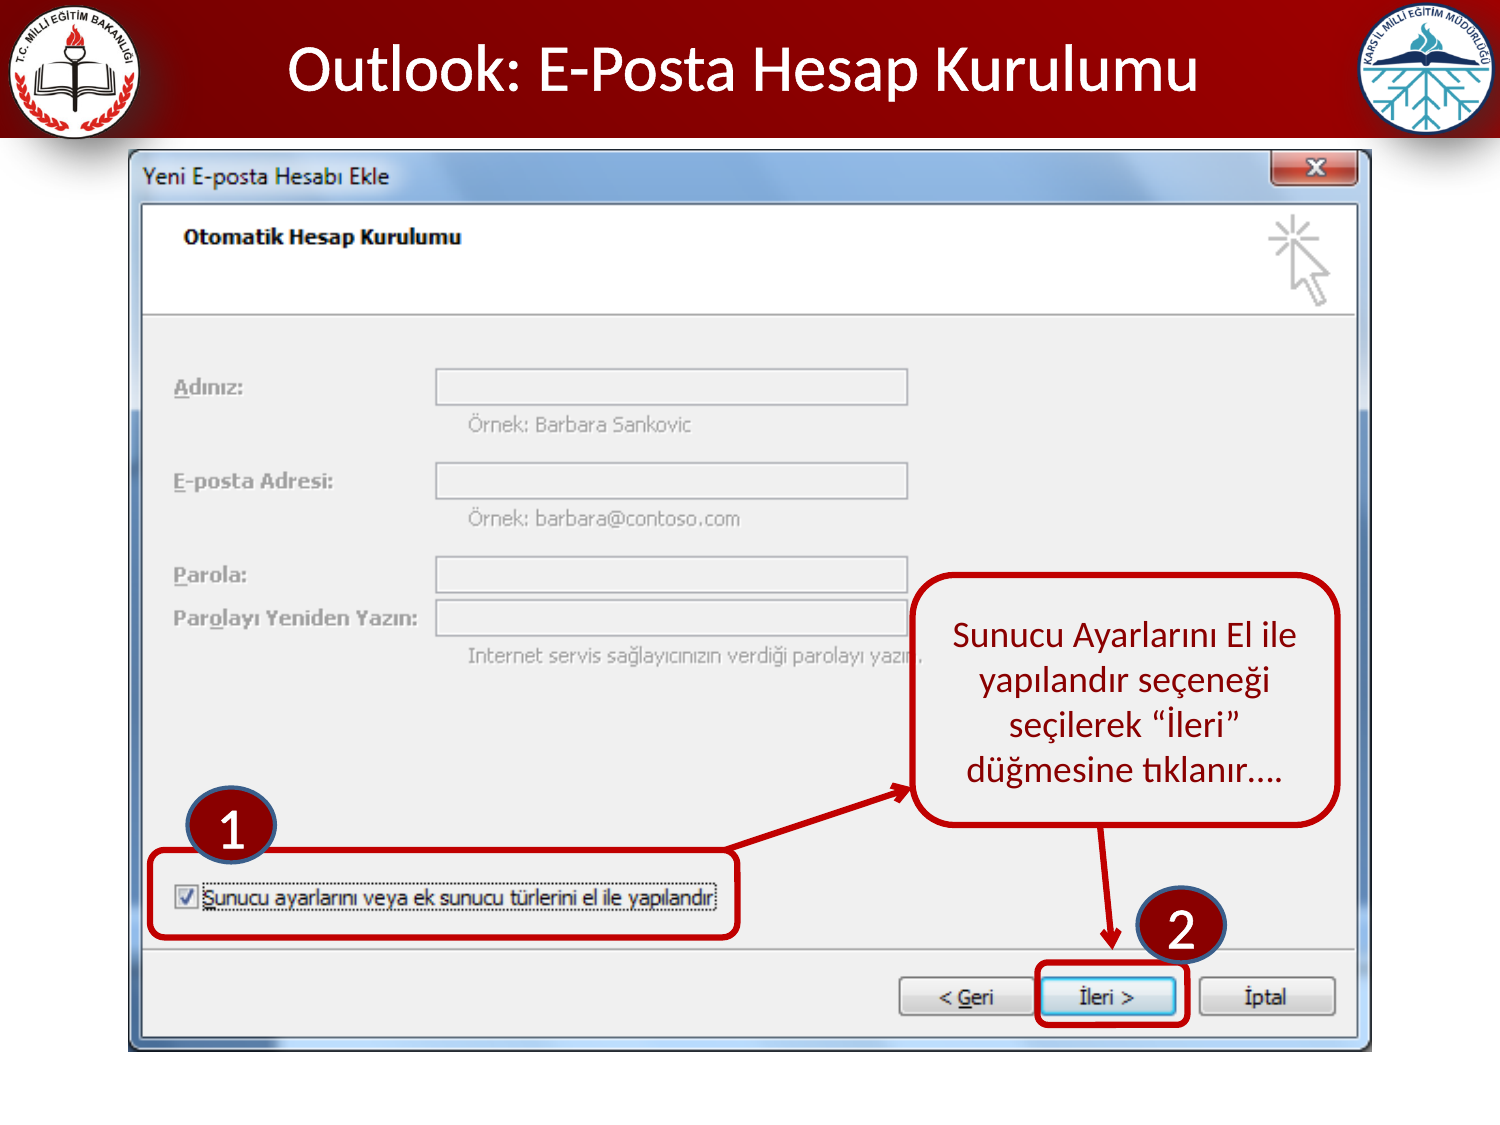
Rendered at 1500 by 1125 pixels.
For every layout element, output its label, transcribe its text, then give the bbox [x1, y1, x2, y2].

text_box Outlook: E-Posta Hesap Kurulumu [162, 16, 1325, 112]
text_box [724, 787, 913, 851]
text_box [183, 0, 1347, 139]
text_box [1099, 824, 1113, 951]
picture [1353, 0, 1500, 138]
picture [0, 0, 151, 140]
picture [128, 149, 1372, 1053]
slide_number 26 [1074, 1042, 1425, 1103]
